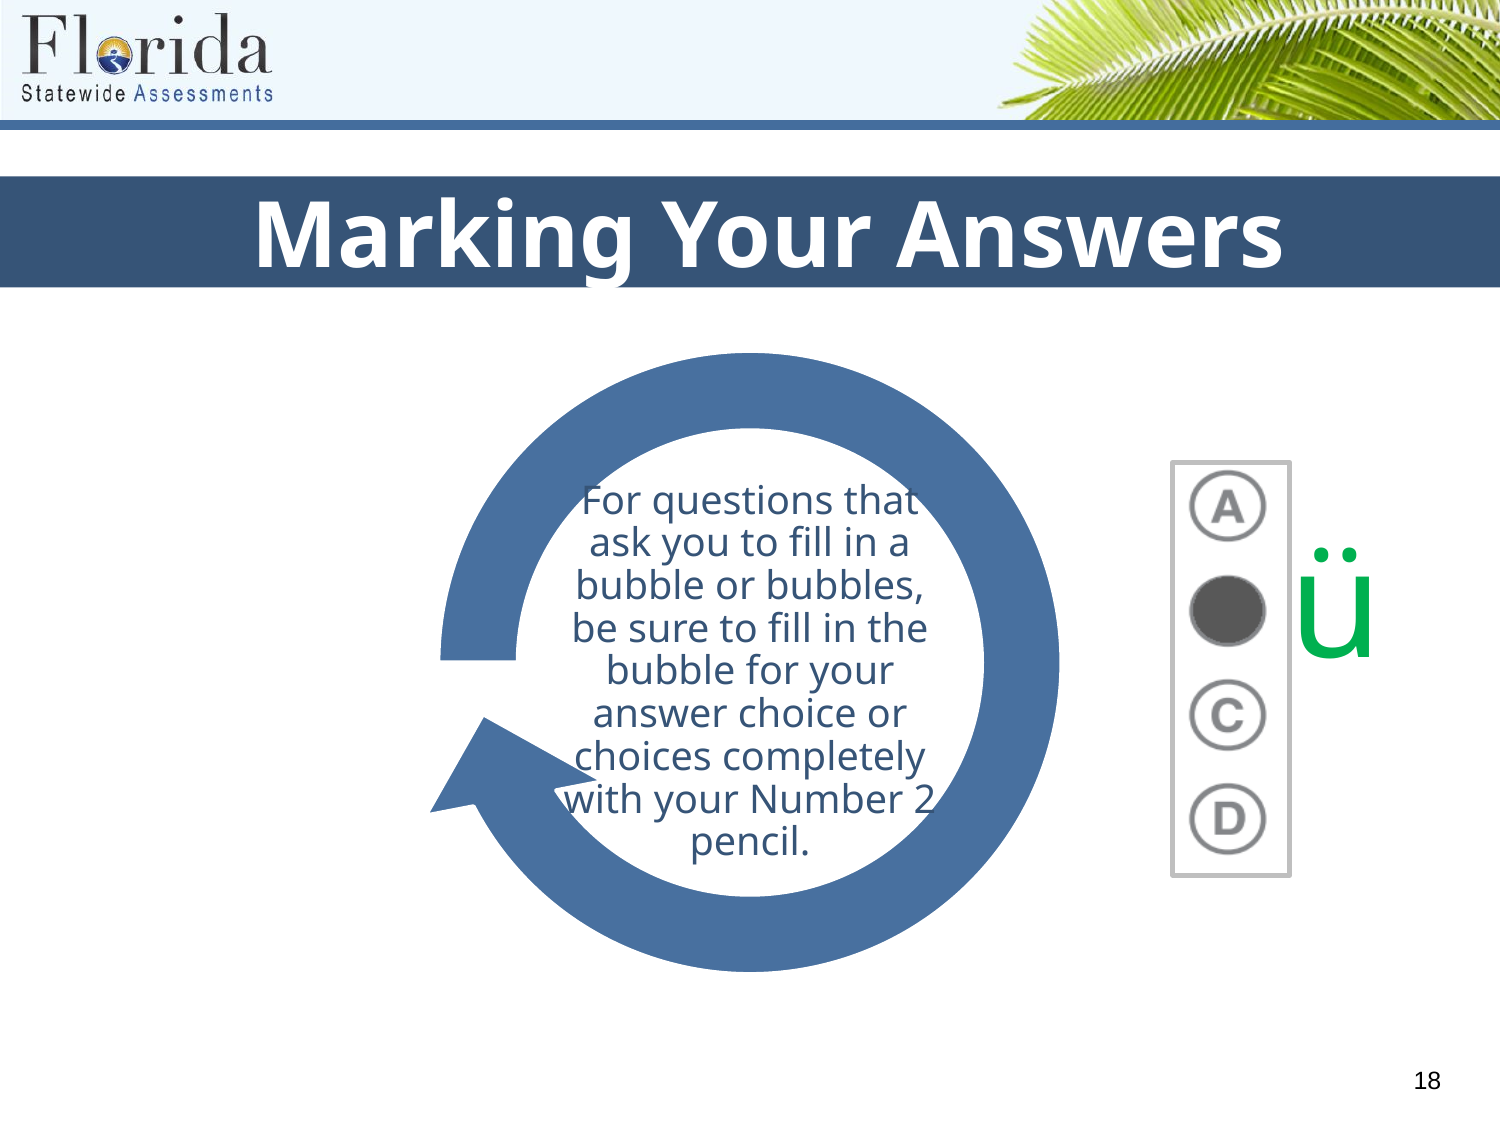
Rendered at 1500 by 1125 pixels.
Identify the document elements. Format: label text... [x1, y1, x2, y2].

text_box Marking Your Answers [0, 176, 1500, 288]
picture [0, 0, 1500, 120]
text_box For questions that ask you to fill in a bubble or bubbles, be sure to fill in the bubble for your answer choice or choices completely with your Number 2 pencil. [547, 571, 953, 774]
text_box ü [1291, 499, 1425, 695]
text_box [423, 348, 1064, 977]
slide_number 18 [1392, 1050, 1462, 1110]
picture [1174, 464, 1288, 874]
